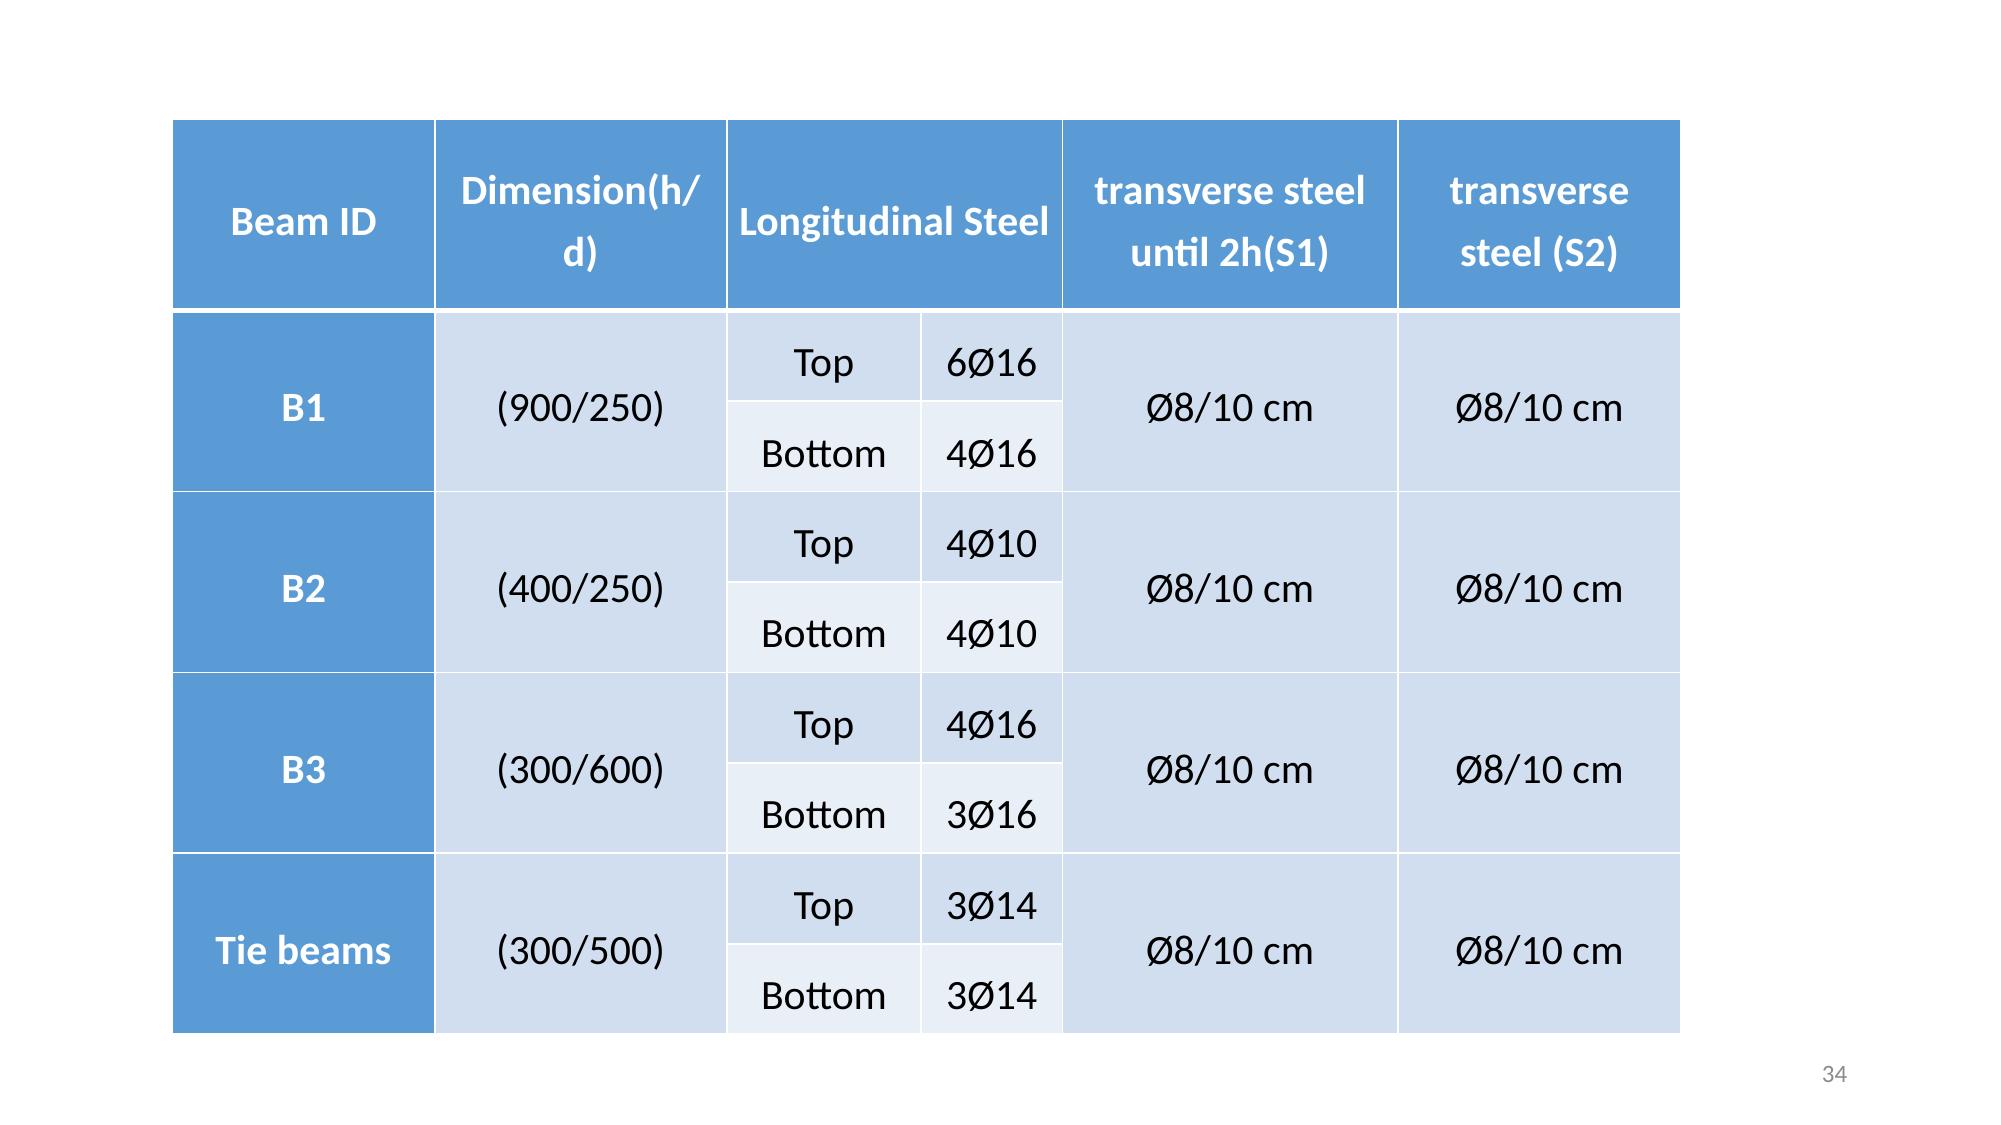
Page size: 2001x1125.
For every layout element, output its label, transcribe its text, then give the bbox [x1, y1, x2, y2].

table_cell Ø8/10 cm [1399, 673, 1680, 852]
table_cell 3Ø14 [922, 854, 1062, 943]
table_header transverse steel until 2h(S1) [1063, 120, 1397, 308]
table_cell 4Ø10 [922, 492, 1062, 581]
table_cell B2 [173, 492, 434, 672]
table_cell Bottom [728, 764, 920, 852]
table_cell 3Ø14 [922, 945, 1062, 1033]
table_cell Top [728, 854, 920, 943]
slide_number 34 [1412, 1042, 1863, 1103]
table_cell 4Ø16 [922, 402, 1062, 491]
table_cell Top [728, 313, 920, 400]
table_header Beam ID [173, 120, 434, 308]
table_cell B1 [173, 313, 434, 491]
table_cell 4Ø16 [922, 673, 1062, 762]
table_cell 3Ø16 [922, 764, 1062, 852]
table_header transverse steel (S2) [1399, 120, 1680, 308]
table_cell Top [728, 492, 920, 581]
table_cell B3 [173, 673, 434, 852]
table_header Dimension(h/d) [436, 120, 726, 308]
table_cell 4Ø10 [922, 583, 1062, 672]
table_cell Bottom [728, 583, 920, 672]
table_cell Ø8/10 cm [1063, 492, 1397, 672]
table_cell (300/600) [436, 673, 726, 852]
table_cell (400/250) [436, 492, 726, 672]
table_cell Ø8/10 cm [1399, 854, 1680, 1033]
table_cell Bottom [728, 945, 920, 1033]
table_cell Ø8/10 cm [1063, 854, 1397, 1033]
table_cell (300/500) [436, 854, 726, 1033]
table_cell Ø8/10 cm [1063, 673, 1397, 852]
table_cell Ø8/10 cm [1063, 313, 1397, 491]
table_cell 6Ø16 [922, 313, 1062, 400]
table_header Longitudinal Steel [728, 120, 1062, 308]
table_cell Tie beams [173, 854, 434, 1033]
table_cell Top [728, 673, 920, 762]
table_cell (900/250) [436, 313, 726, 491]
table_cell Ø8/10 cm [1399, 492, 1680, 672]
table_cell Ø8/10 cm [1399, 313, 1680, 491]
table_cell Bottom [728, 402, 920, 491]
